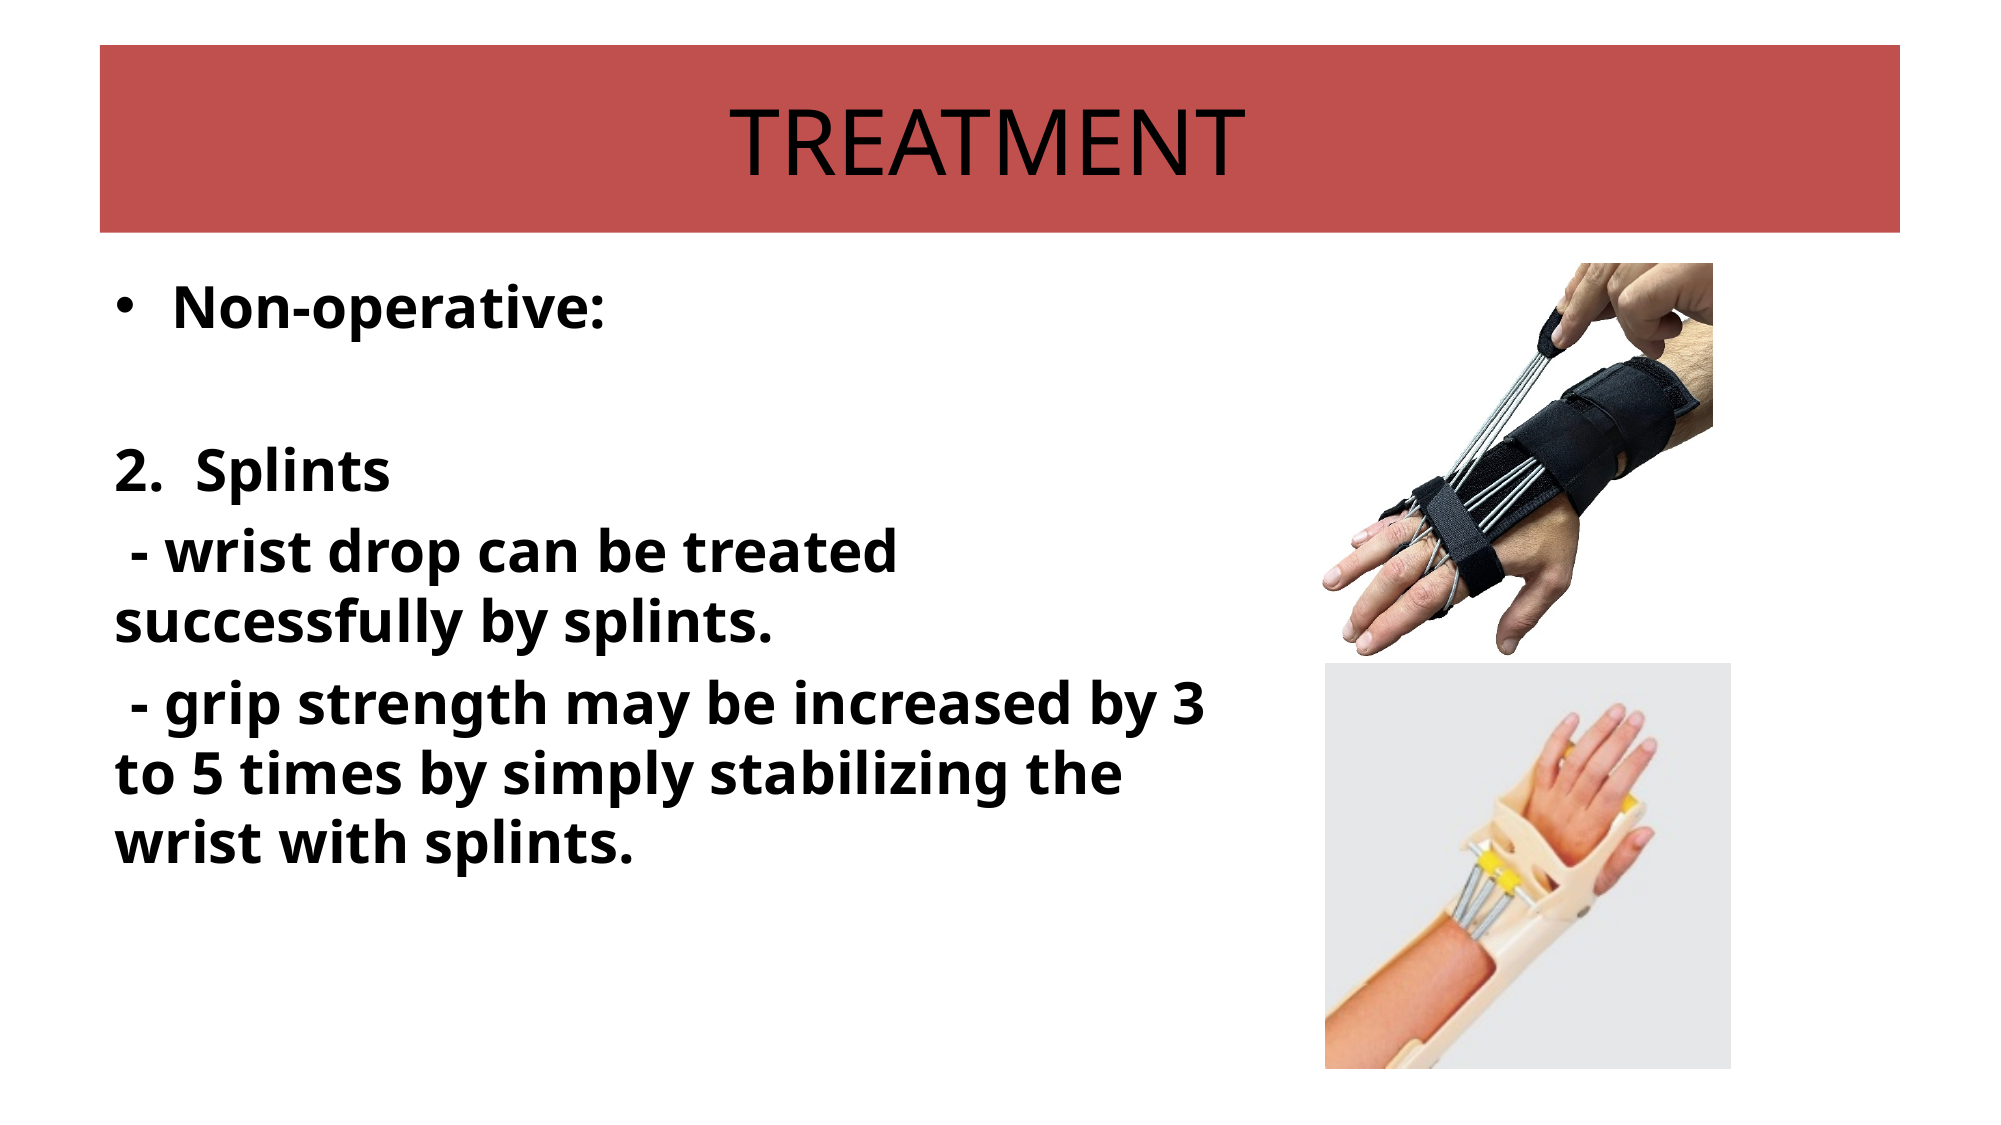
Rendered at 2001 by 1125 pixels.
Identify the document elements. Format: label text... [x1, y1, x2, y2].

picture [1312, 263, 1731, 1070]
list Non-operative: 2. Splints - wrist drop can be treated successfully by splints. - grip strength may be increased by 3 to 5 times by simply stabilizing the wrist with splints. [99, 262, 1250, 1069]
title TREATMENT [99, 45, 1900, 233]
